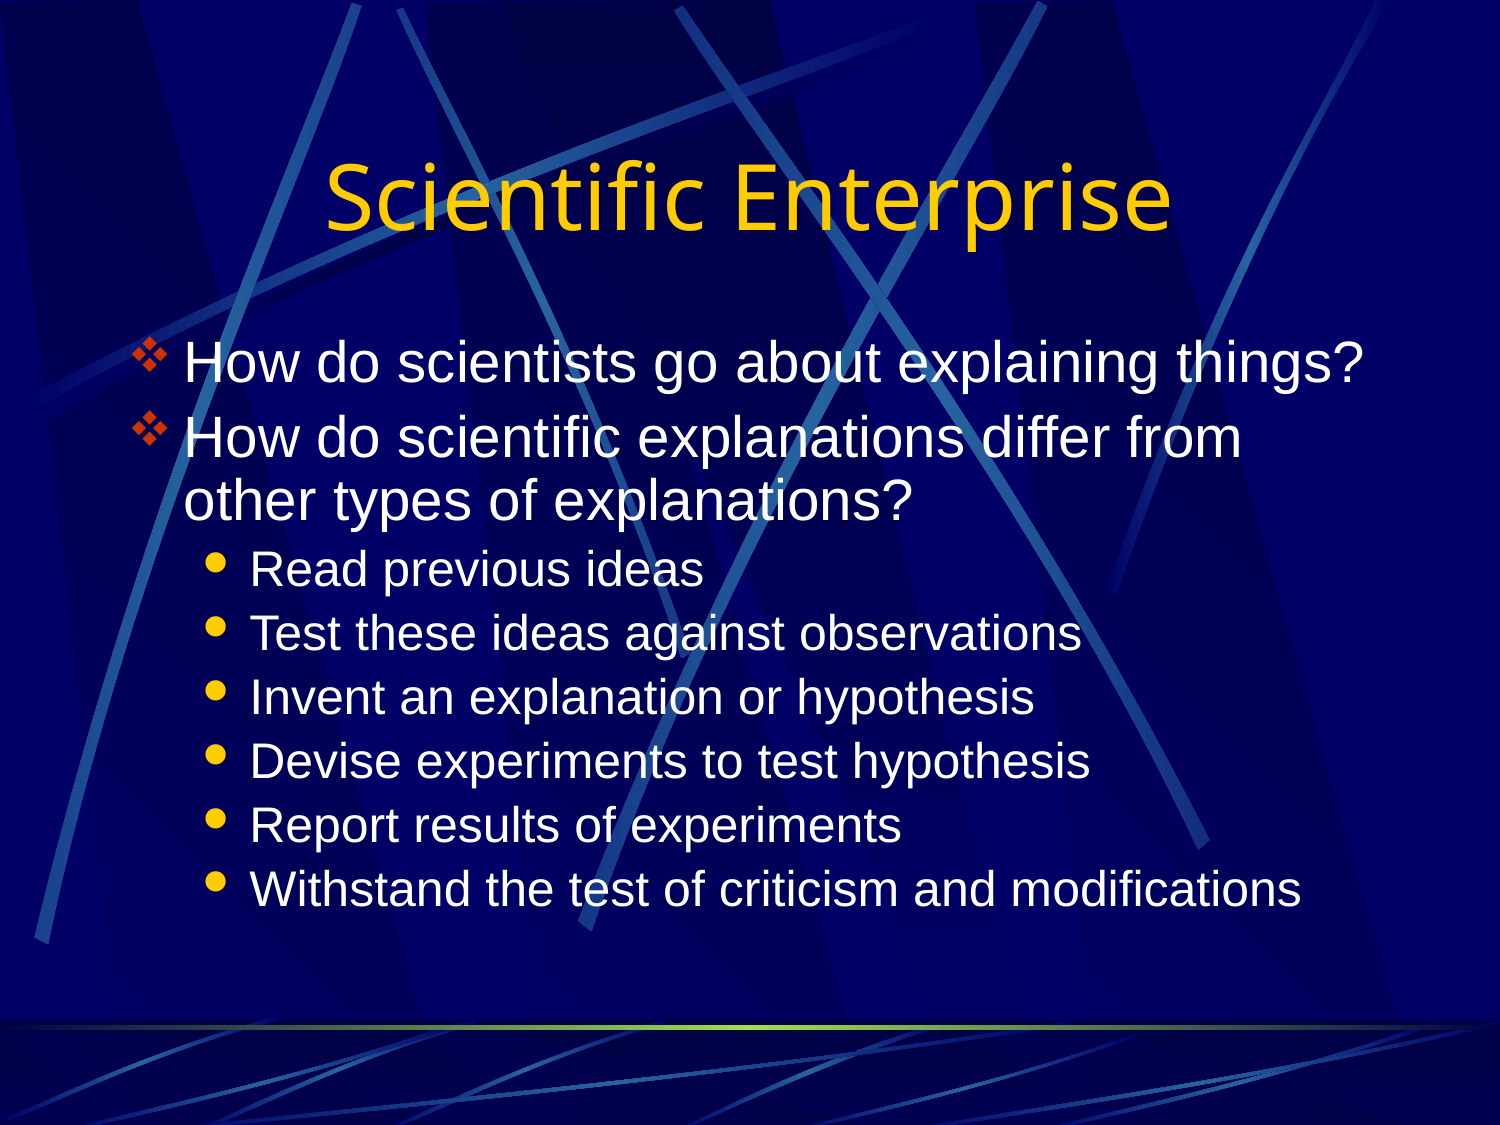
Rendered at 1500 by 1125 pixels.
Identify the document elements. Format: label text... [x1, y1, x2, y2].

list How do scientists go about explaining things? How do scientific explanations differ from other types of explanations? Read previous ideas Test these ideas against observations Invent an explanation or hypothesis Devise experiments to test hypothesis Report results of experiments Withstand the test of criticism and modifications [112, 324, 1388, 1001]
title Scientific Enterprise [112, 131, 1388, 257]
